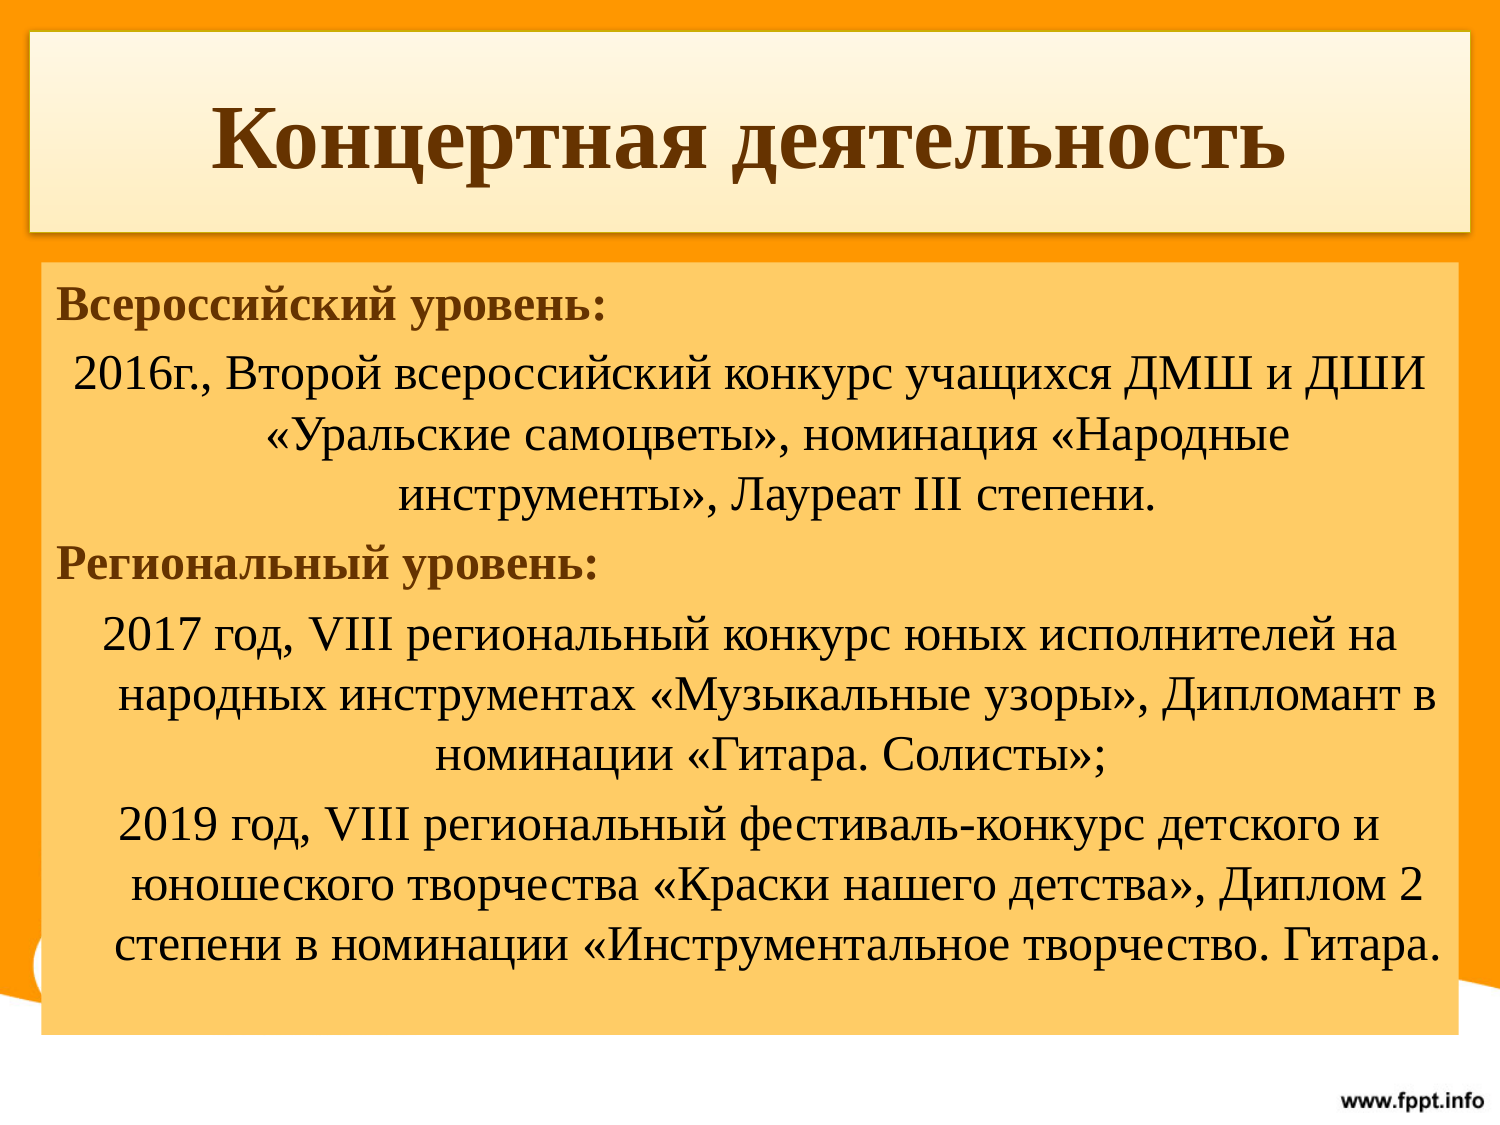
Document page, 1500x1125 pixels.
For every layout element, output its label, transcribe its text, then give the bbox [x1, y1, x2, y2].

title Концертная деятельность [29, 30, 1471, 233]
list Всероссийский уровень: 2016г., Второй всероссийский конкурс учащихся ДМШ и ДШИ «Уральские самоцветы», номинация «Народные инструменты», Лауреат III степени. Региональный уровень: 2017 год, VIII региональный конкурс юных исполнителей на народных инструментах «Музыкальные узоры», Дипломант в номинации «Гитара. Солисты»; 2019 год, VIII региональный фестиваль-конкурс детского и юношеского творчества «Краски нашего детства», Диплом 2 степени в номинации «Инструментальное творчество. Гитара. [41, 262, 1459, 1036]
picture [0, 0, 1500, 1125]
